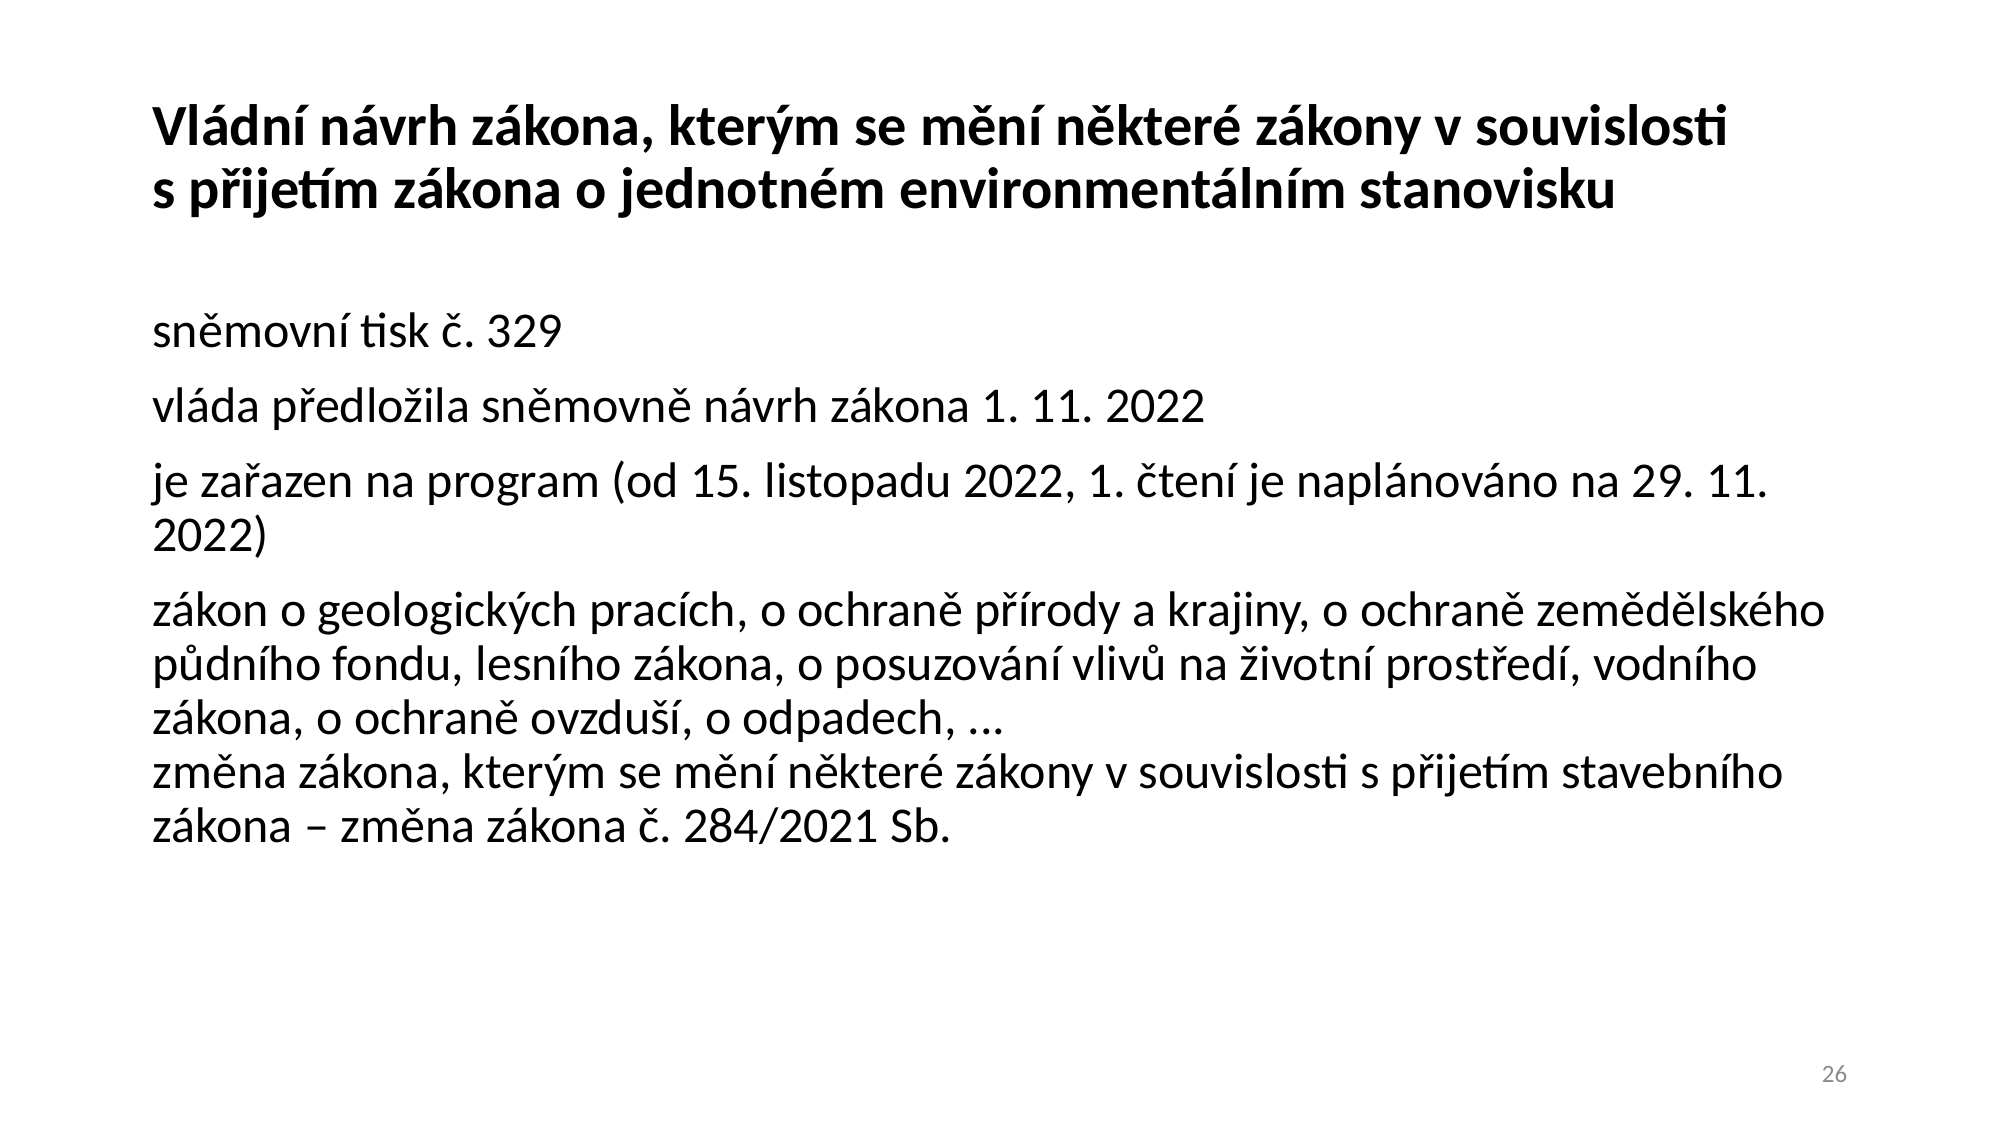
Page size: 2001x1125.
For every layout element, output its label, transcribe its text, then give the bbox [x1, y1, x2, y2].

list sněmovní tisk č. 329 vláda předložila sněmovně návrh zákona 1. 11. 2022 je zařazen na program (od 15. listopadu 2022, 1. čtení je naplánováno na 29. 11. 2022) zákon o geologických pracích, o ochraně přírody a krajiny, o ochraně zemědělského půdního fondu, lesního zákona, o posuzování vlivů na životní prostředí, vodního zákona, o ochraně ovzduší, o odpadech, ... změna zákona, kterým se mění některé zákony v souvislosti s přijetím stavebního zákona – změna zákona č. 284/2021 Sb. [137, 297, 1863, 1014]
slide_number 26 [1412, 1042, 1863, 1103]
title Vládní návrh zákona, kterým se mění některé zákony v souvislosti s přijetím zákona o jednotném environmentálním stanovisku [137, 59, 1863, 258]
